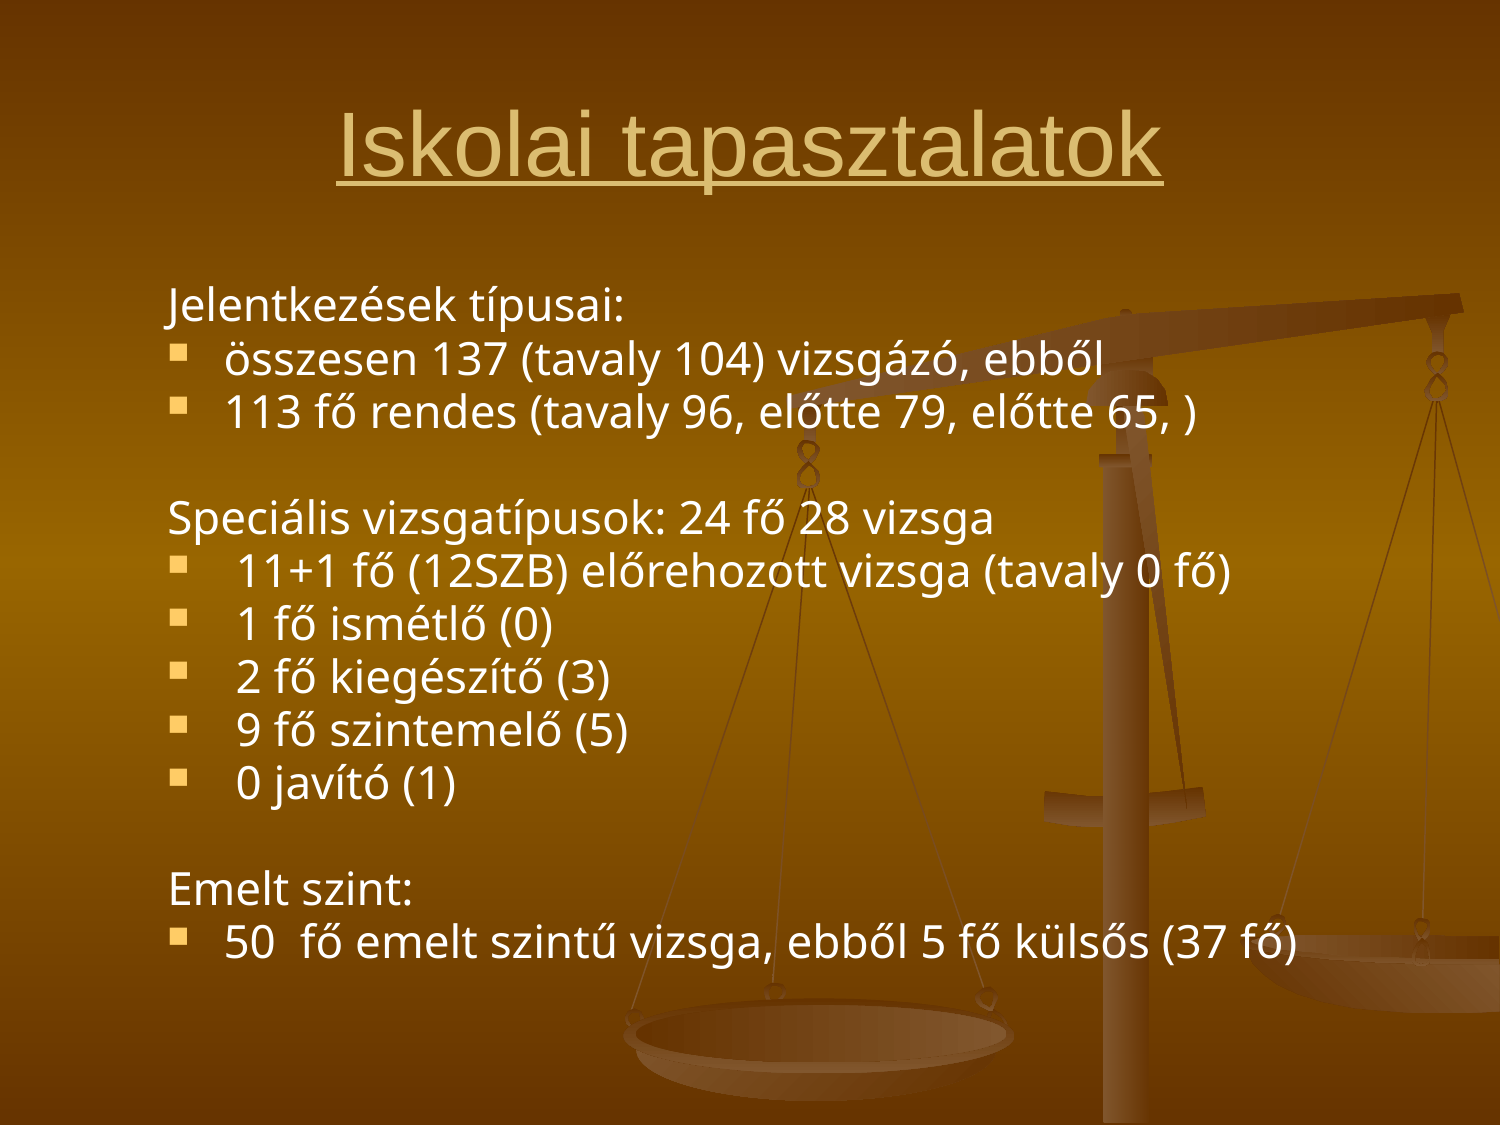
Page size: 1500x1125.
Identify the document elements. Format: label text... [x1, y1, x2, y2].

list Jelentkezések típusai: összesen 137 (tavaly 104) vizsgázó, ebből 113 fő rendes (tavaly 96, előtte 79, előtte 65, ) Speciális vizsgatípusok: 24 fő 28 vizsga 11+1 fő (12SZB) előrehozott vizsga (tavaly 0 fő) 1 fő ismétlő (0) 2 fő kiegészítő (3) 9 fő szintemelő (5) 0 javító (1) Emelt szint: 50 fő emelt szintű vizsga, ebből 5 fő külsős (37 fő) [152, 219, 1377, 1125]
title Iskolai tapasztalatok [74, 45, 1426, 234]
